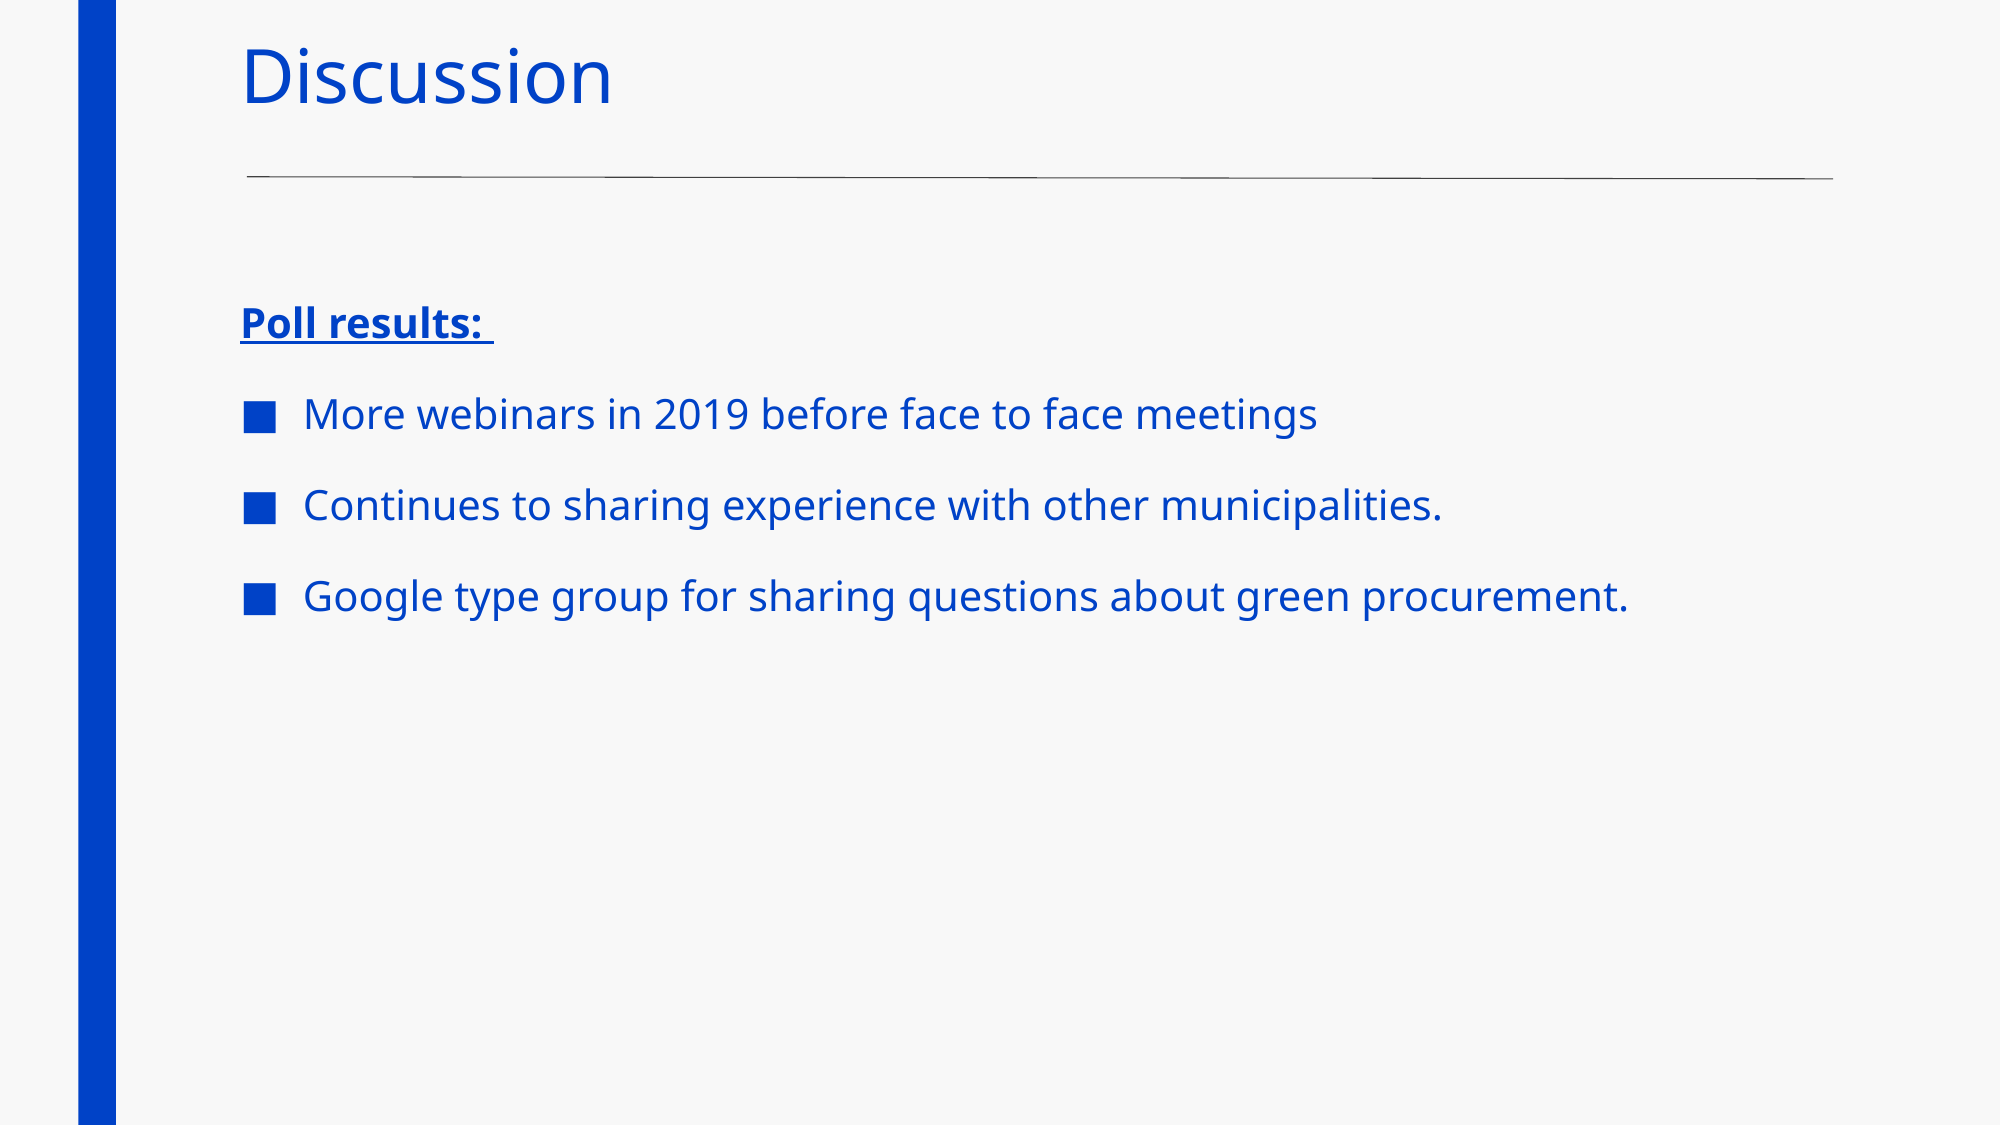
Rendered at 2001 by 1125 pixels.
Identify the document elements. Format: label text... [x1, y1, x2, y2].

list Poll results: More webinars in 2019 before face to face meetings Continues to sharing experience with other municipalities. Google type group for sharing questions about green procurement. [225, 285, 1890, 963]
title Discussion [225, 32, 1811, 285]
